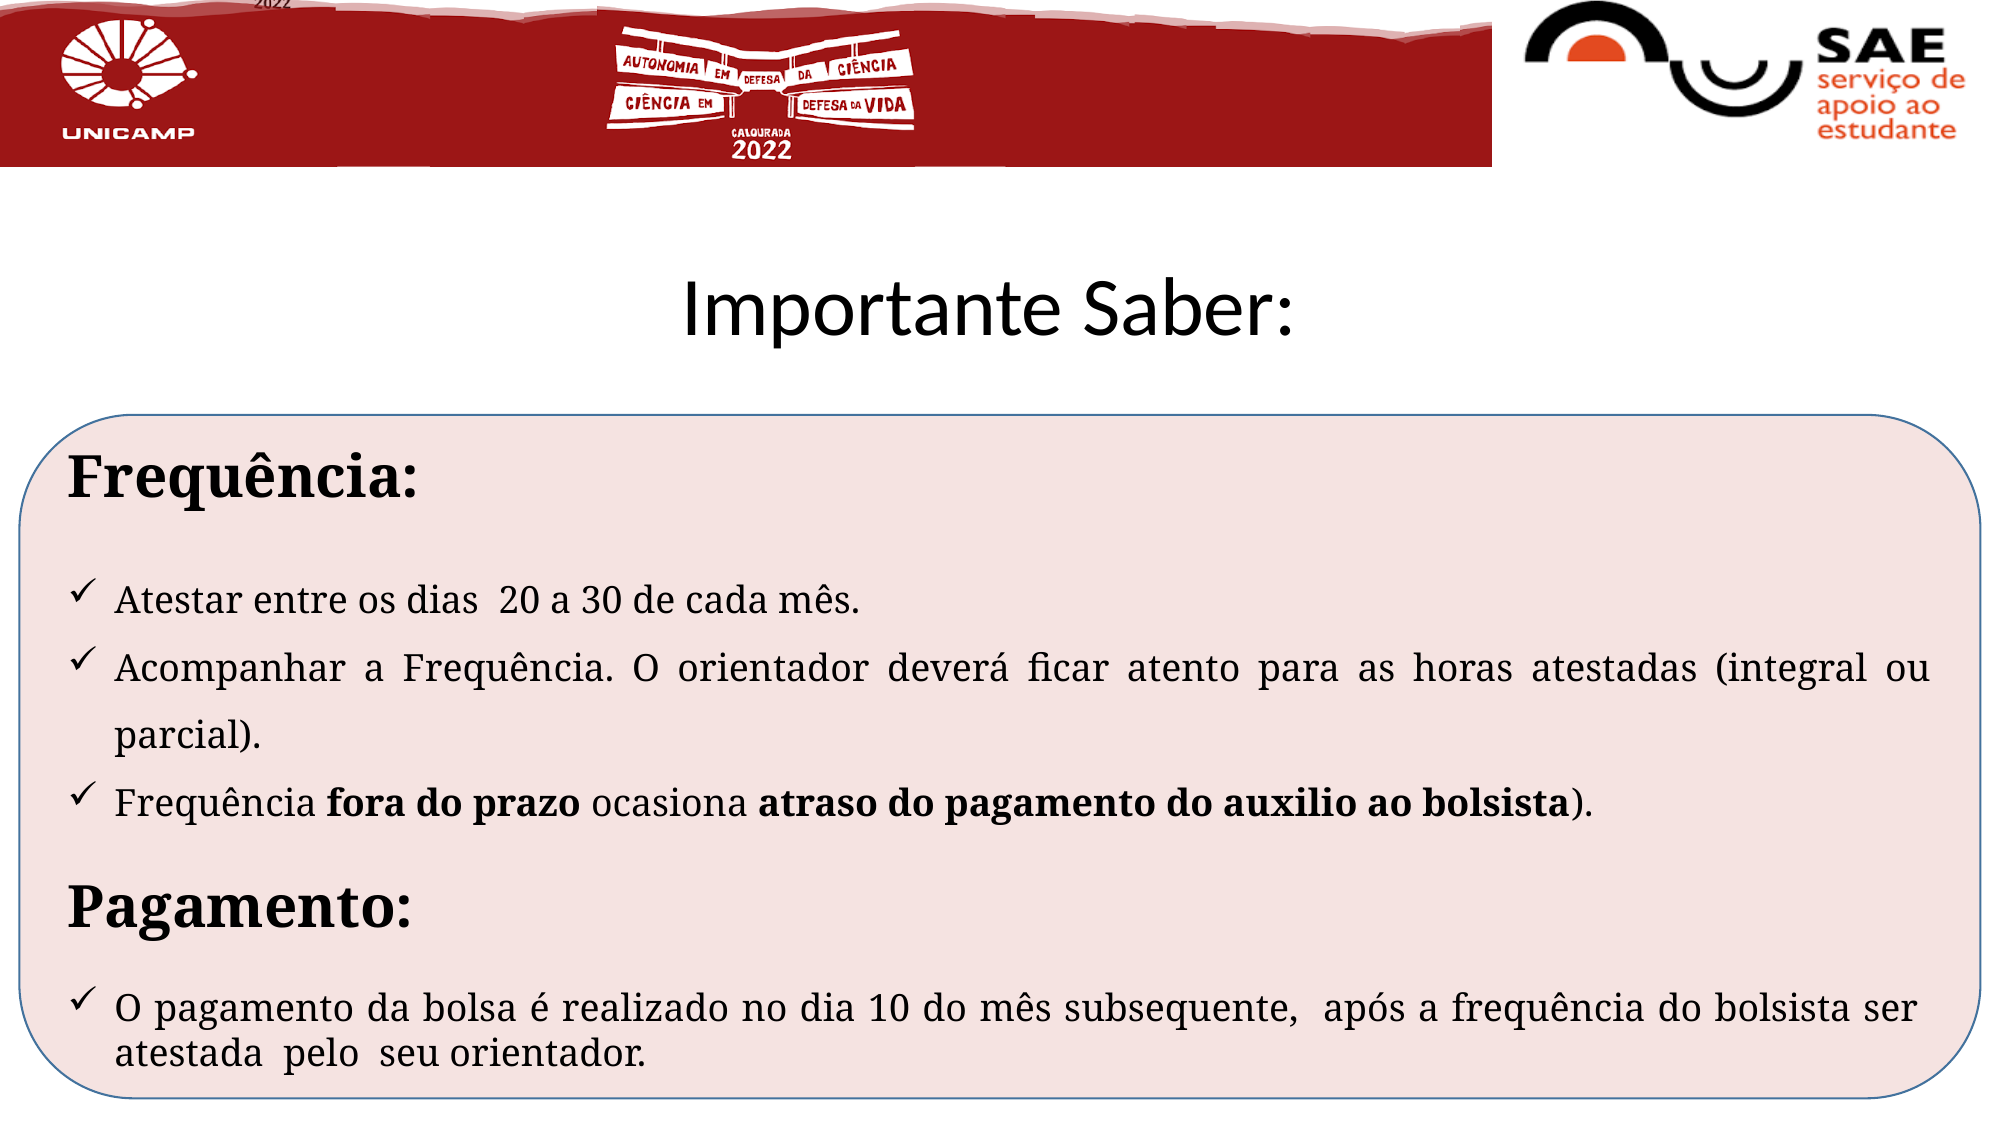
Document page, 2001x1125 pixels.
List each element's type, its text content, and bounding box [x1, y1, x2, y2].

picture [0, 0, 1993, 167]
text_box Importante Saber: [19, 244, 1960, 360]
text_box Frequência: Atestar entre os dias 20 a 30 de cada mês. Acompanhar a Frequência. O orientador deverá ficar atento para as horas atestadas (integral ou parcial). Frequência fora do prazo ocasiona atraso do pagamento do auxilio ao bolsista). Pagamento: O pagamento da bolsa é realizado no dia 10 do mês subsequente, após a frequência do bolsista ser atestada pelo seu orientador. [18, 413, 1982, 1100]
